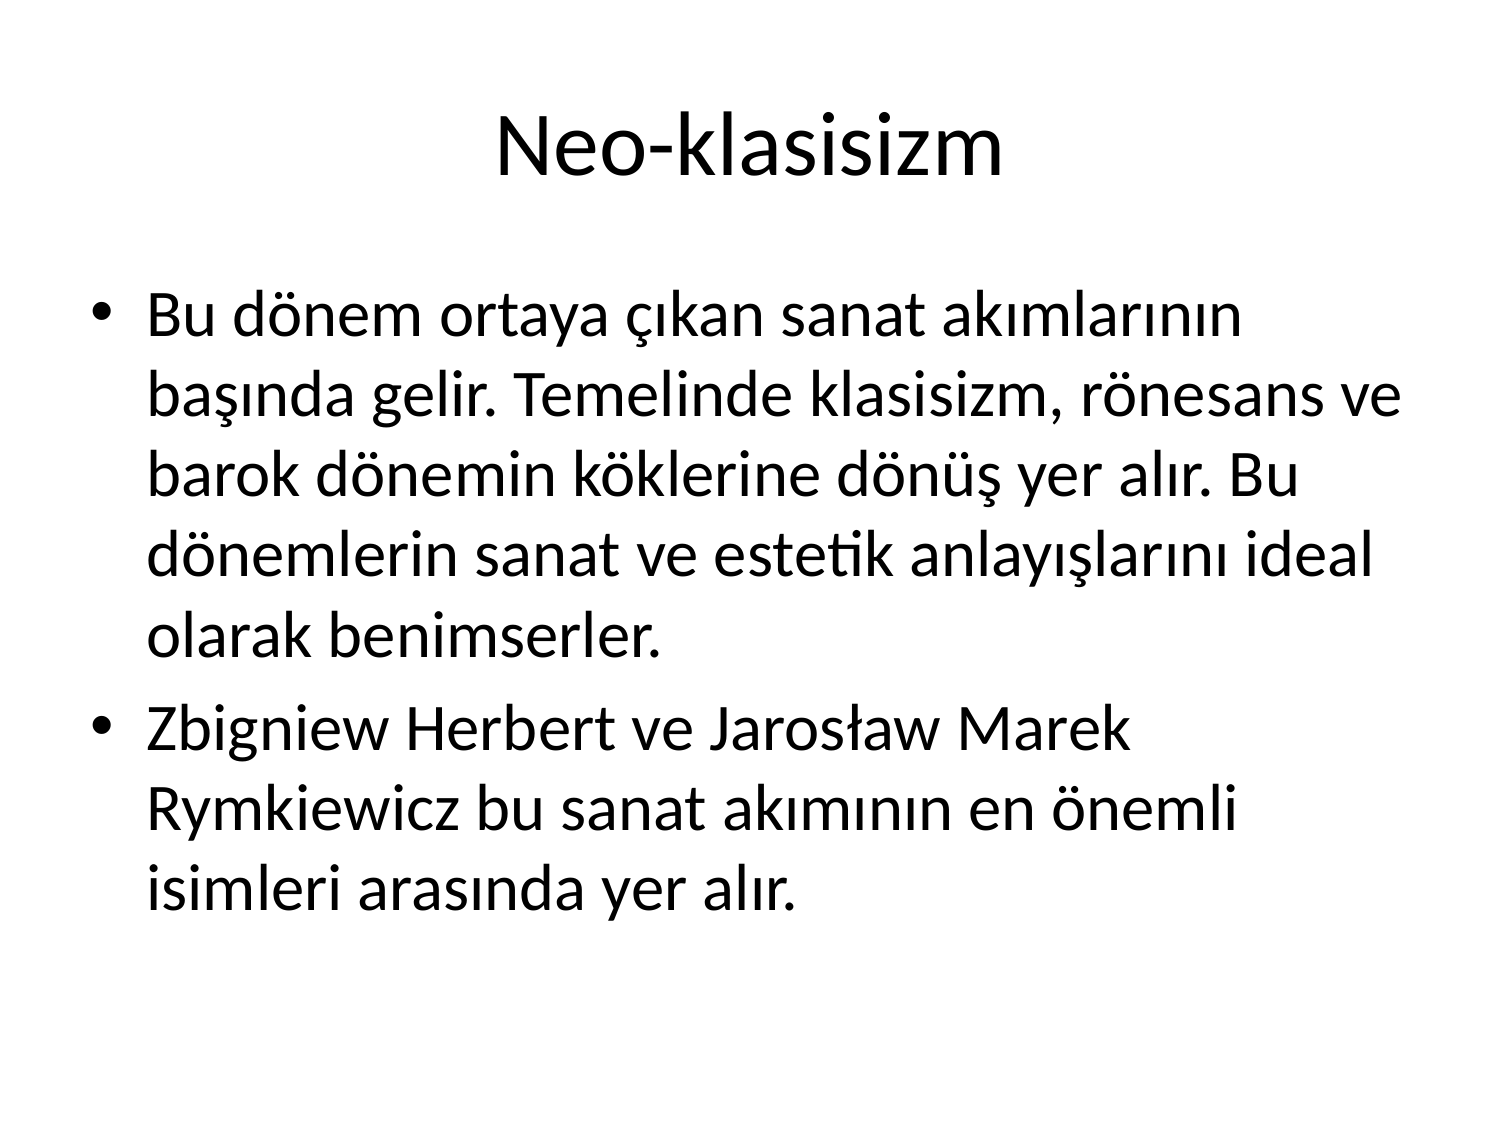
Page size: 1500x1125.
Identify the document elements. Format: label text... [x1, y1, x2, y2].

list Bu dönem ortaya çıkan sanat akımlarının başında gelir. Temelinde klasisizm, rönesans ve barok dönemin köklerine dönüş yer alır. Bu dönemlerin sanat ve estetik anlayışlarını ideal olarak benimserler. Zbigniew Herbert ve Jarosław Marek Rymkiewicz bu sanat akımının en önemli isimleri arasında yer alır. [75, 262, 1425, 1005]
title Neo-klasisizm [75, 45, 1425, 233]
